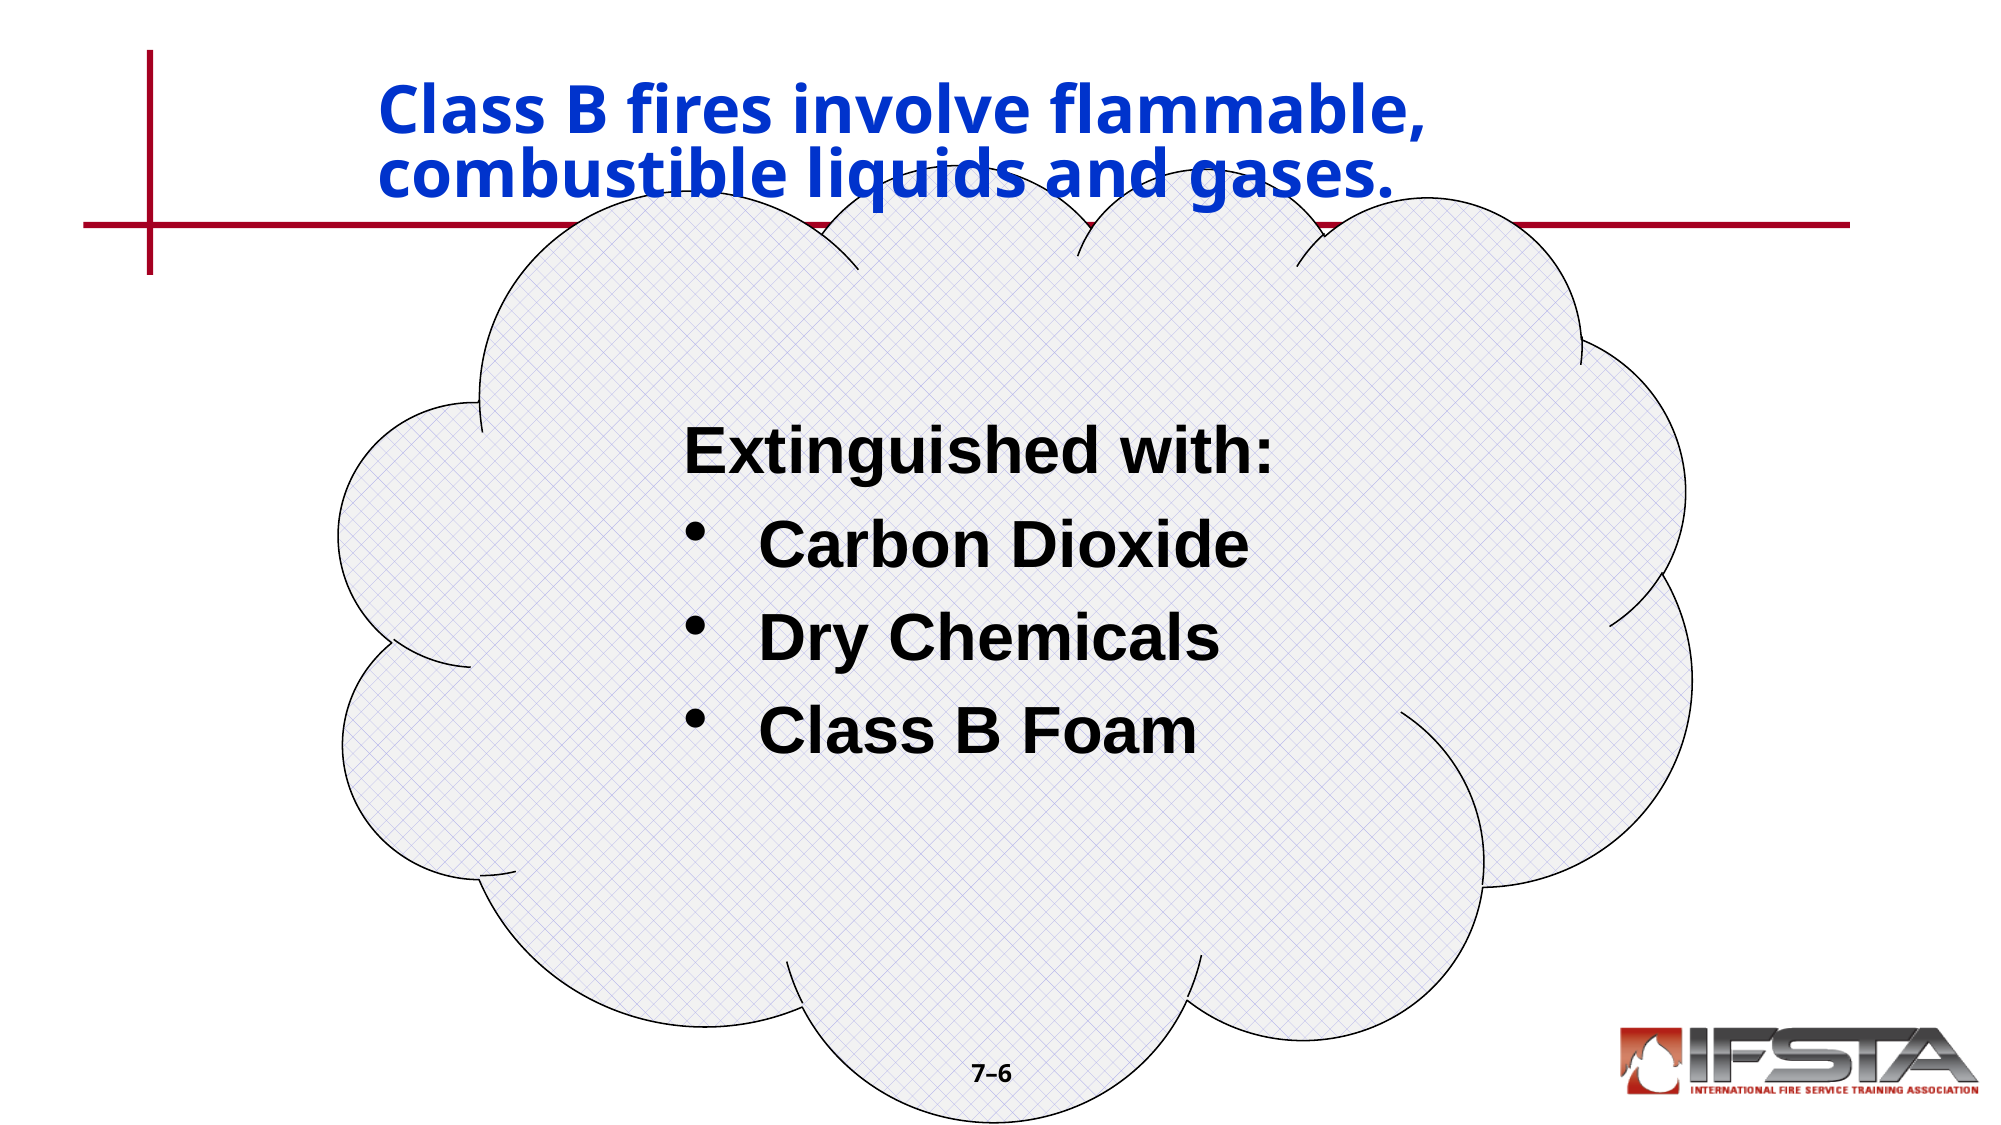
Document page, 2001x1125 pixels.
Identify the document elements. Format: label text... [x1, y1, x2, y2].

title Class B fires involve flammable, combustible liquids and gases. [362, 75, 1625, 142]
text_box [331, 144, 1695, 1120]
picture [1695, 1027, 1980, 1097]
